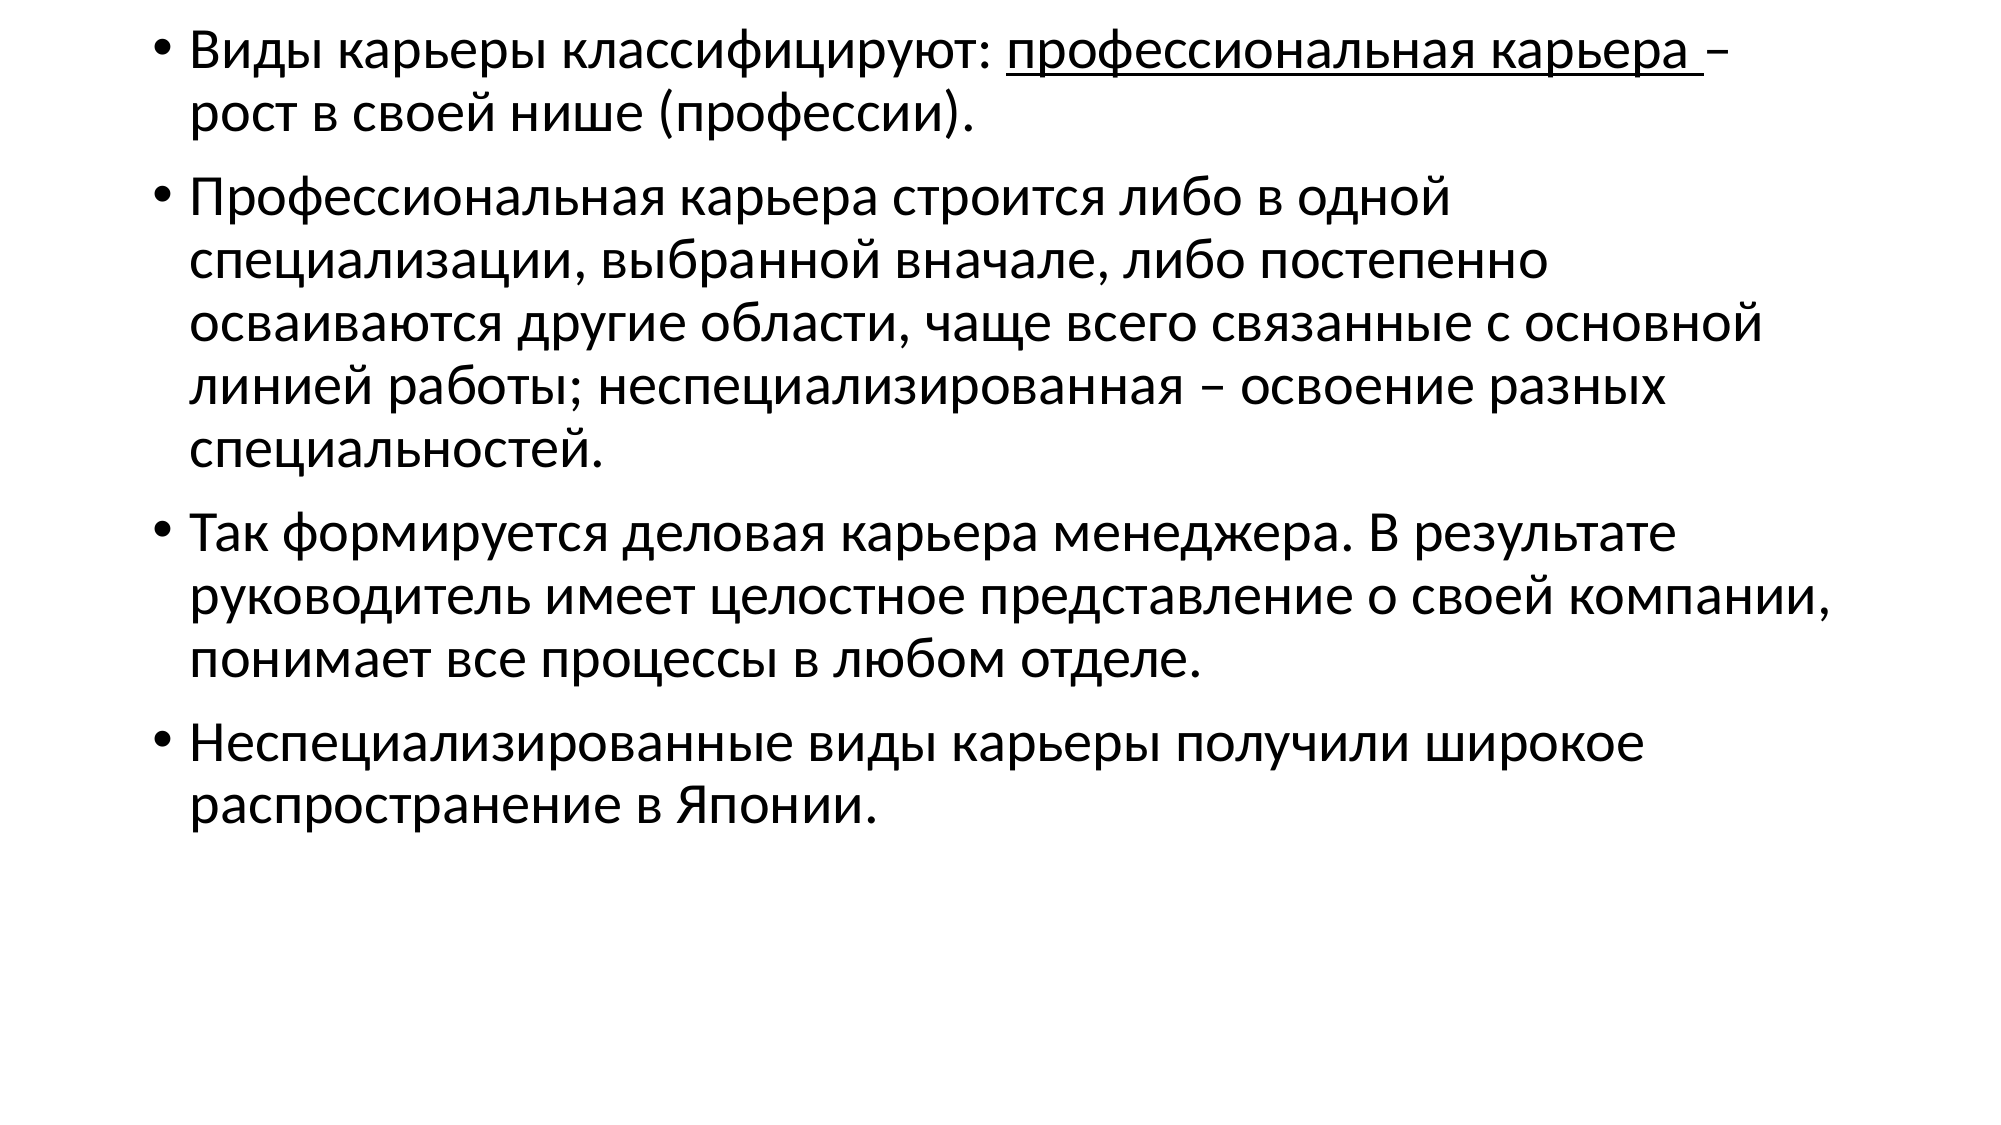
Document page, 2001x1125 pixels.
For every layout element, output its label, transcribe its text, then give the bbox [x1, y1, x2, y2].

list Виды карьеры классифицируют: профессиональная карьера – рост в своей нише (профессии). Профессиональная карьера строится либо в одной специализации, выбранной вначале, либо постепенно осваиваются другие области, чаще всего связанные с основной линией работы; неспециализированная – освоение разных специальностей. Так формируется деловая карьера менеджера. В результате руководитель имеет целостное представление о своей компании, понимает все процессы в любом отделе. Неспециализированные виды карьеры получили широкое распространение в Японии. [137, 11, 1863, 1014]
